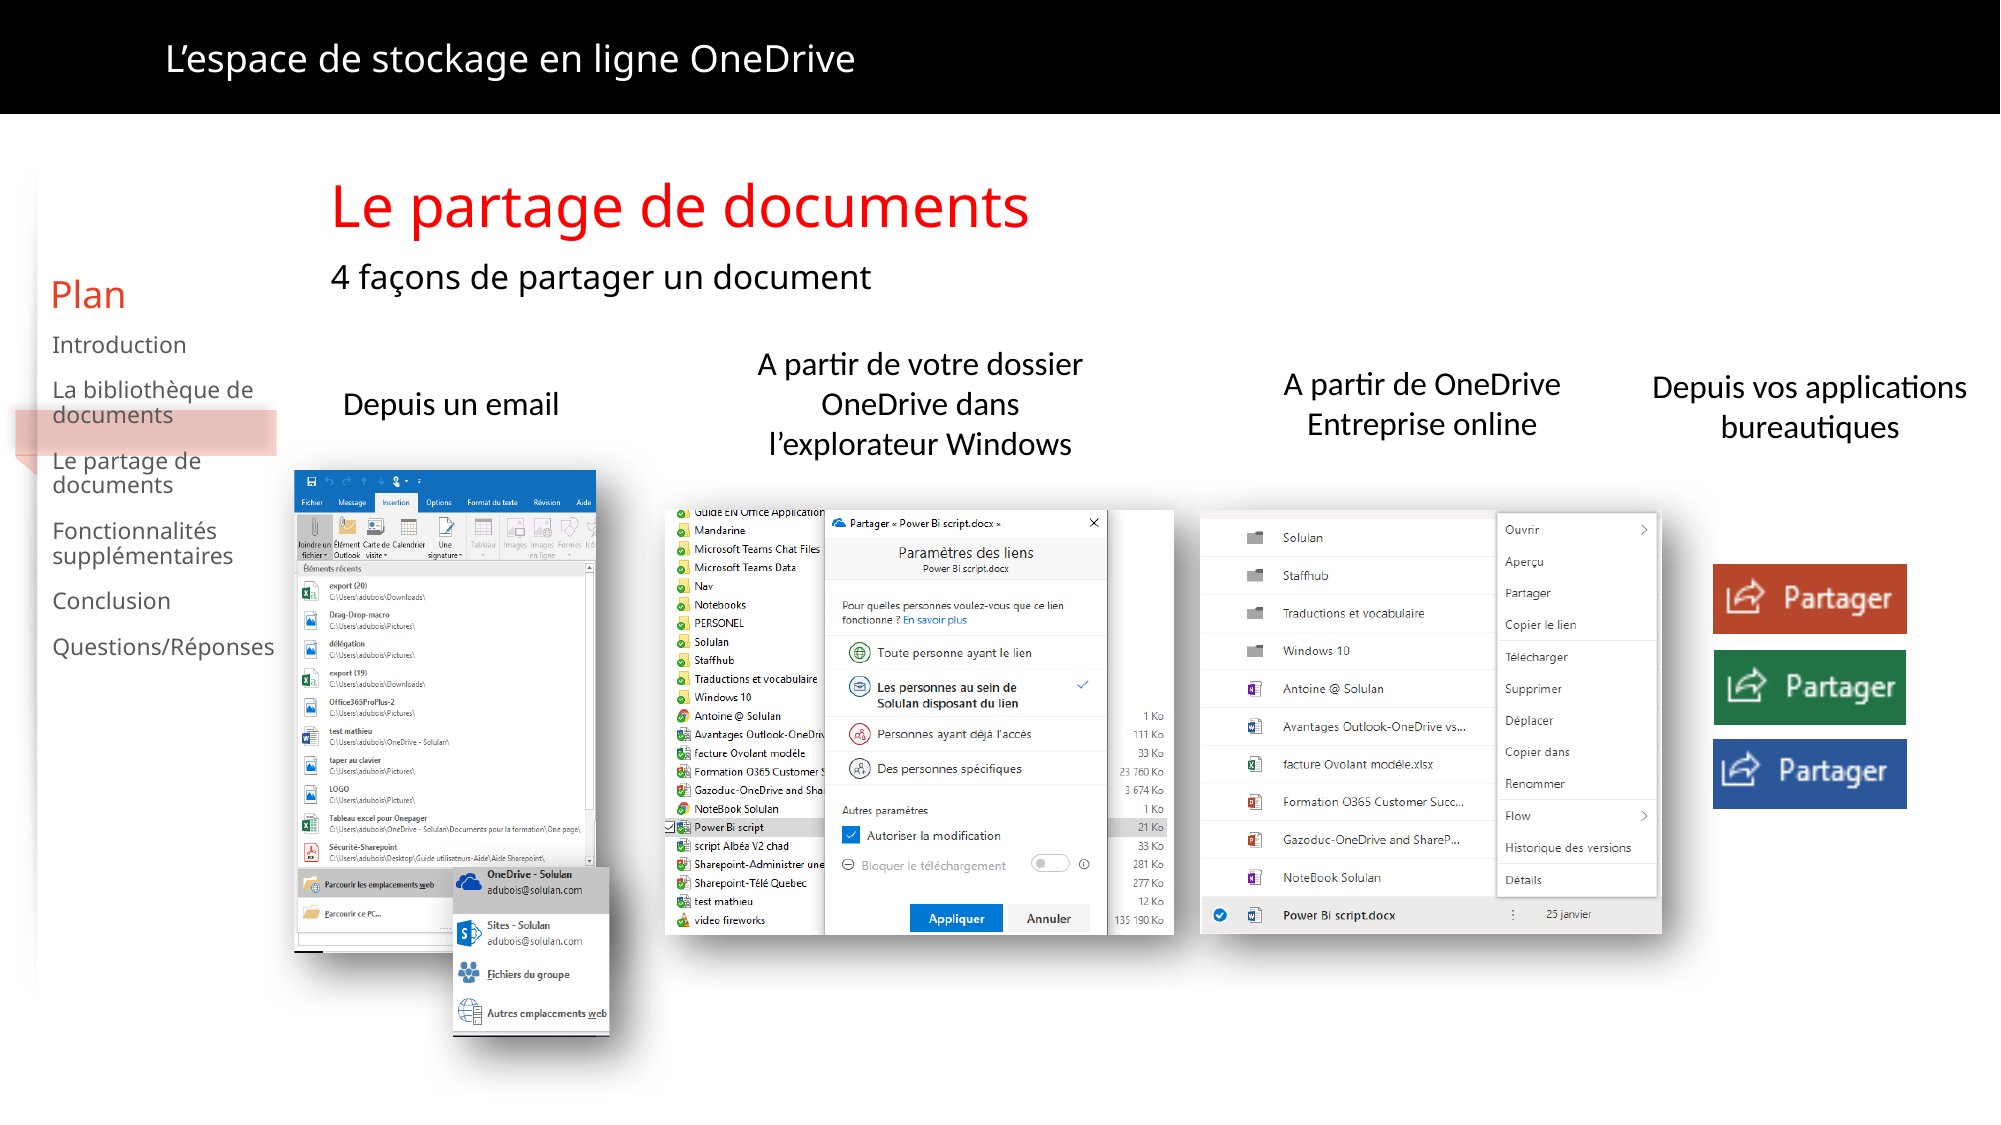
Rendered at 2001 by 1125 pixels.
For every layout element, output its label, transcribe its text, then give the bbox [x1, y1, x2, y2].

picture [17, 171, 77, 410]
picture [17, 476, 77, 1020]
picture [665, 510, 1174, 935]
picture [1713, 739, 1907, 809]
text_box A partir de votre dossier OneDrive dans l’explorateur Windows [727, 334, 1114, 470]
text_box Depuis vos applications bureautiques [1632, 357, 1988, 453]
list Le partage de documents 4 façons de partager un document [315, 169, 1863, 884]
text_box Depuis un email [299, 375, 675, 430]
picture [1714, 650, 1906, 725]
picture [1713, 564, 1907, 634]
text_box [294, 470, 610, 1037]
picture [1200, 510, 1662, 934]
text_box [15, 410, 277, 476]
text_box A partir de OneDrive Entreprise online [1239, 354, 1606, 450]
list Introduction La bibliothèque de documents Le partage de documents Fonctionnalités supplémentaires Conclusion Questions/Réponses [37, 326, 299, 831]
